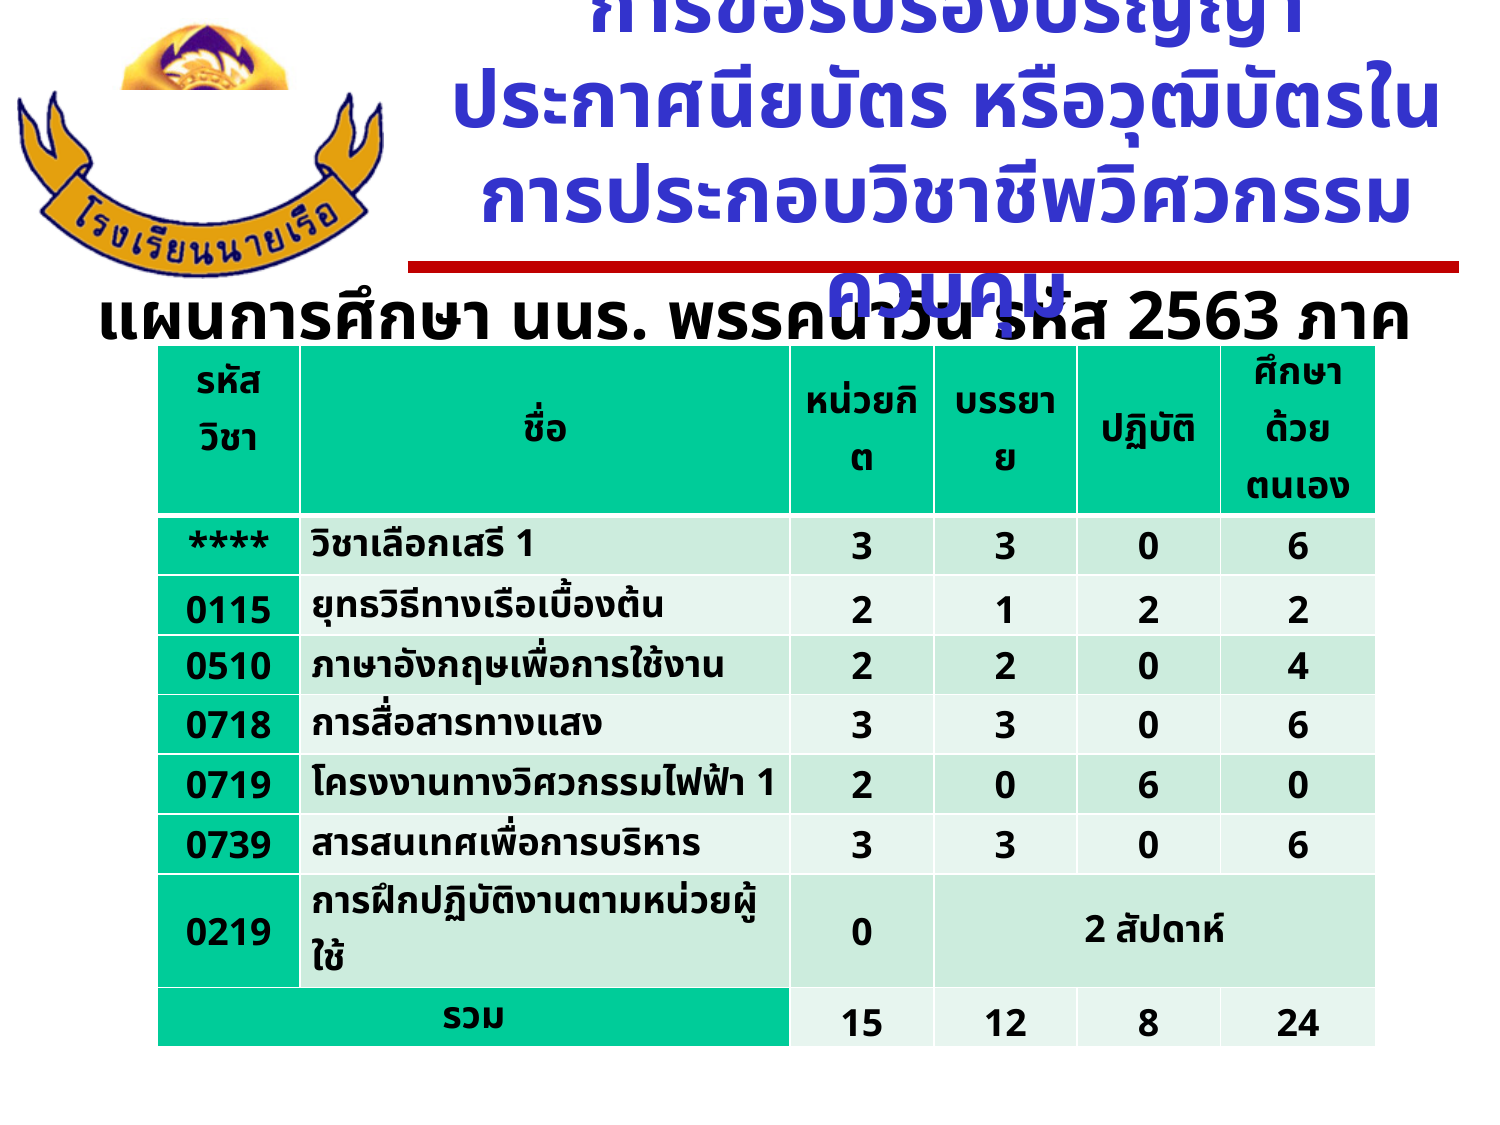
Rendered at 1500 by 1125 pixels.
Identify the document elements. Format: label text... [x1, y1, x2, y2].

table_cell 0 [1078, 815, 1220, 873]
table_cell 0510 [158, 636, 299, 694]
table_cell 0739 [158, 815, 299, 873]
table_cell 8 [1078, 988, 1220, 1046]
table_cell 15 [791, 988, 933, 1046]
table_header หน่วยกิต [791, 346, 933, 513]
table_cell 6 [1221, 815, 1375, 873]
table_cell โครงงานทางวิศวกรรมไฟฟ้า 1 [301, 755, 789, 813]
table_cell สารสนเทศเพื่อการบริหาร [301, 815, 789, 873]
table_cell 0719 [158, 755, 299, 813]
table_cell 0 [1221, 755, 1375, 813]
table_cell 3 [791, 815, 933, 873]
table_cell 0219 [158, 875, 299, 987]
table_cell 6 [1078, 755, 1220, 813]
text_box แผนการศึกษา นนร. พรรคนาวิน รหัส 2563 ภาคเรียนที่ 1/2567 [17, 265, 1475, 521]
table_cell 3 [935, 518, 1076, 574]
text_box [0, 1, 1500, 75]
table_cell การสื่อสารทางแสง [301, 695, 789, 753]
table_header บรรยาย [935, 346, 1076, 513]
table_cell 12 [935, 988, 1076, 1046]
table_cell ยุทธวิธีทางเรือเบื้องต้น [301, 576, 789, 634]
table_cell 2 [791, 576, 933, 634]
table_cell 24 [1221, 988, 1375, 1046]
table_cell 2 [791, 636, 933, 694]
table_cell ภาษาอังกฤษเพื่อการใช้งาน [301, 636, 789, 694]
table_cell 0718 [158, 695, 299, 753]
table_cell 0 [791, 875, 933, 987]
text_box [17, 18, 385, 280]
table_cell 2 สัปดาห์ [935, 875, 1375, 987]
table_header ปฏิบัติ [1078, 346, 1220, 513]
table_cell 6 [1221, 695, 1375, 753]
table_cell 2 [1078, 576, 1220, 634]
table_header ชื่อ [301, 346, 789, 513]
table_cell 2 [935, 636, 1076, 694]
table_cell 2 [791, 755, 933, 813]
table_cell 4 [1221, 636, 1375, 694]
table_header รหัสวิชา [158, 346, 299, 513]
table_cell 2 [1221, 576, 1375, 634]
table_cell **** [158, 518, 299, 574]
table_cell 0115 [158, 576, 299, 634]
table_header ศึกษาด้วยตนเอง [1221, 346, 1375, 513]
table_cell วิชาเลือกเสรี 1 [301, 518, 789, 574]
table_cell 3 [791, 695, 933, 753]
table_cell การฝึกปฏิบัติงานตามหน่วยผู้ใช้ [301, 875, 789, 987]
table_cell 3 [791, 518, 933, 574]
table_cell 0 [1078, 695, 1220, 753]
table_cell 3 [935, 695, 1076, 753]
table_cell รวม [158, 988, 789, 1046]
table_cell 3 [935, 815, 1076, 873]
table_cell 0 [1078, 518, 1220, 574]
table_cell 6 [1221, 518, 1375, 574]
table_cell 1 [935, 576, 1076, 634]
table_cell 0 [1078, 636, 1220, 694]
table_cell 0 [935, 755, 1076, 813]
title การขอรับรองปริญญา ประกาศนียบัตร หรือวุฒิบัตรในการประกอบวิชาชีพวิศวกรรมควบคุม [395, 75, 1499, 288]
